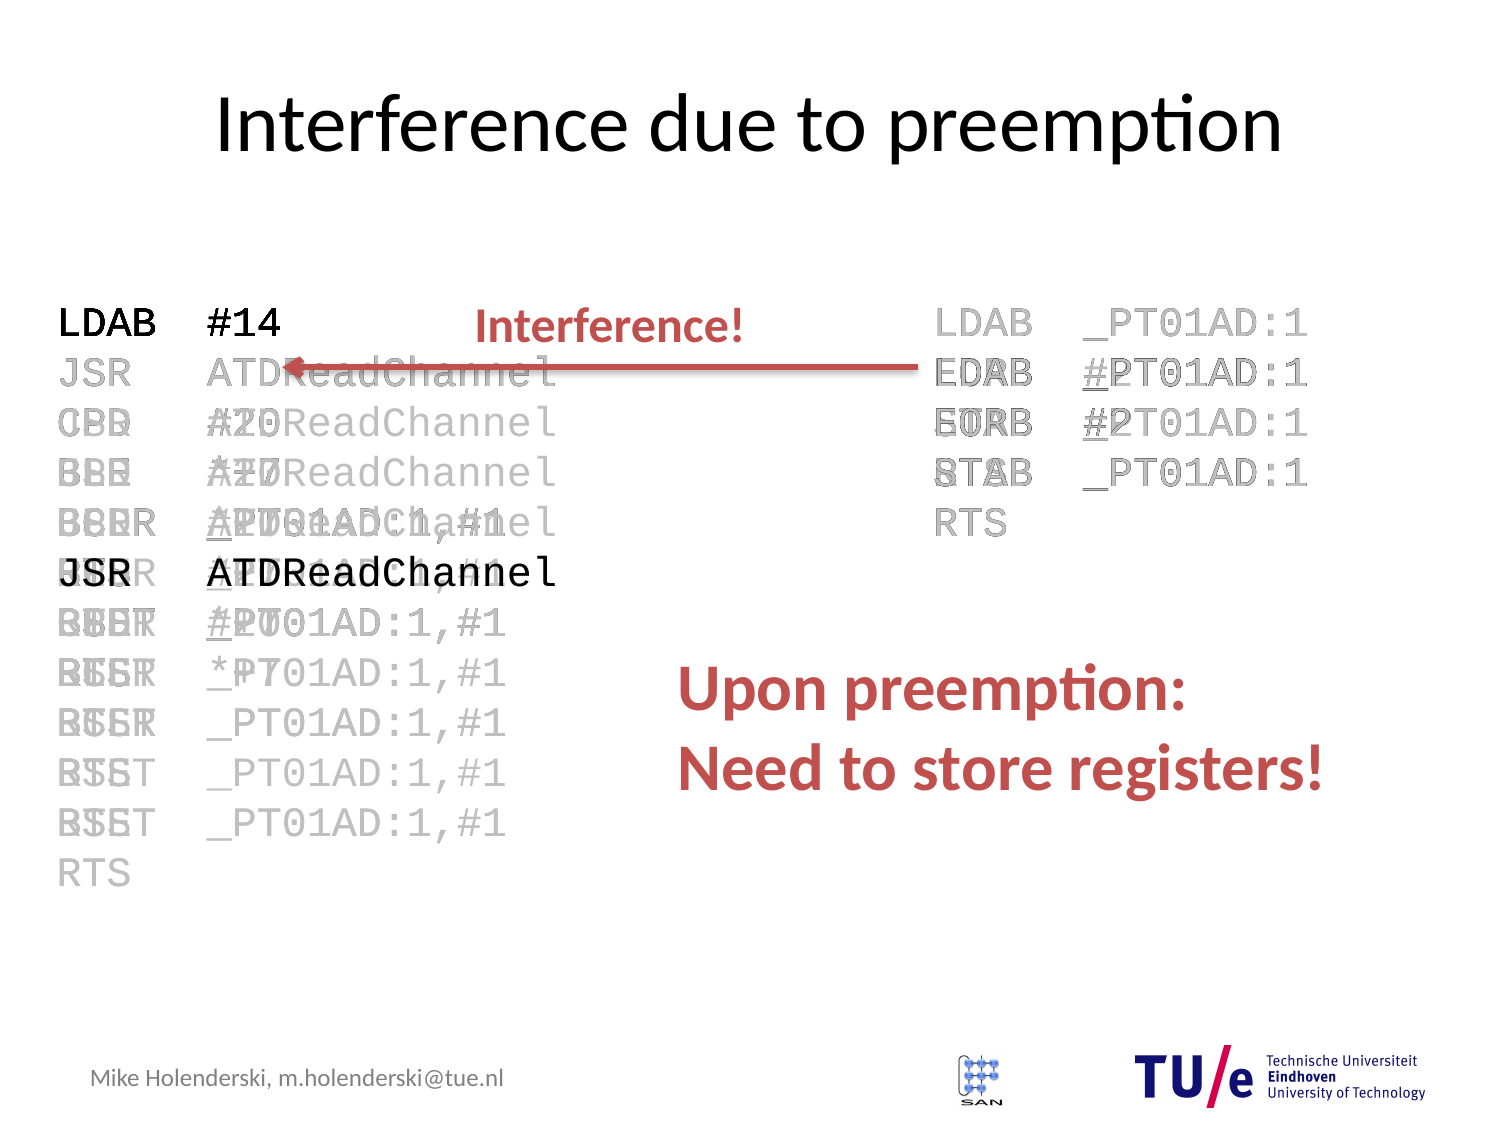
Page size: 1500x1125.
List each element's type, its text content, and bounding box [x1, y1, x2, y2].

text_box Upon preemption: Need to store registers! [662, 636, 1342, 811]
title Interference due to preemption [75, 45, 1425, 193]
text_box Interference! [459, 285, 761, 361]
picture [955, 1052, 1008, 1108]
text_box LDAB _PT01AD:1 EORB #2 STAB _PT01AD:1 RTS [918, 287, 1500, 552]
picture [1135, 1045, 1425, 1108]
text_box LDAB #14 JSR ATDReadChannel CPD #20 BLE *+7 BCLR _PT01AD:1,#1 RTS BSET _PT01AD:1,#1 RTS [41, 286, 630, 902]
